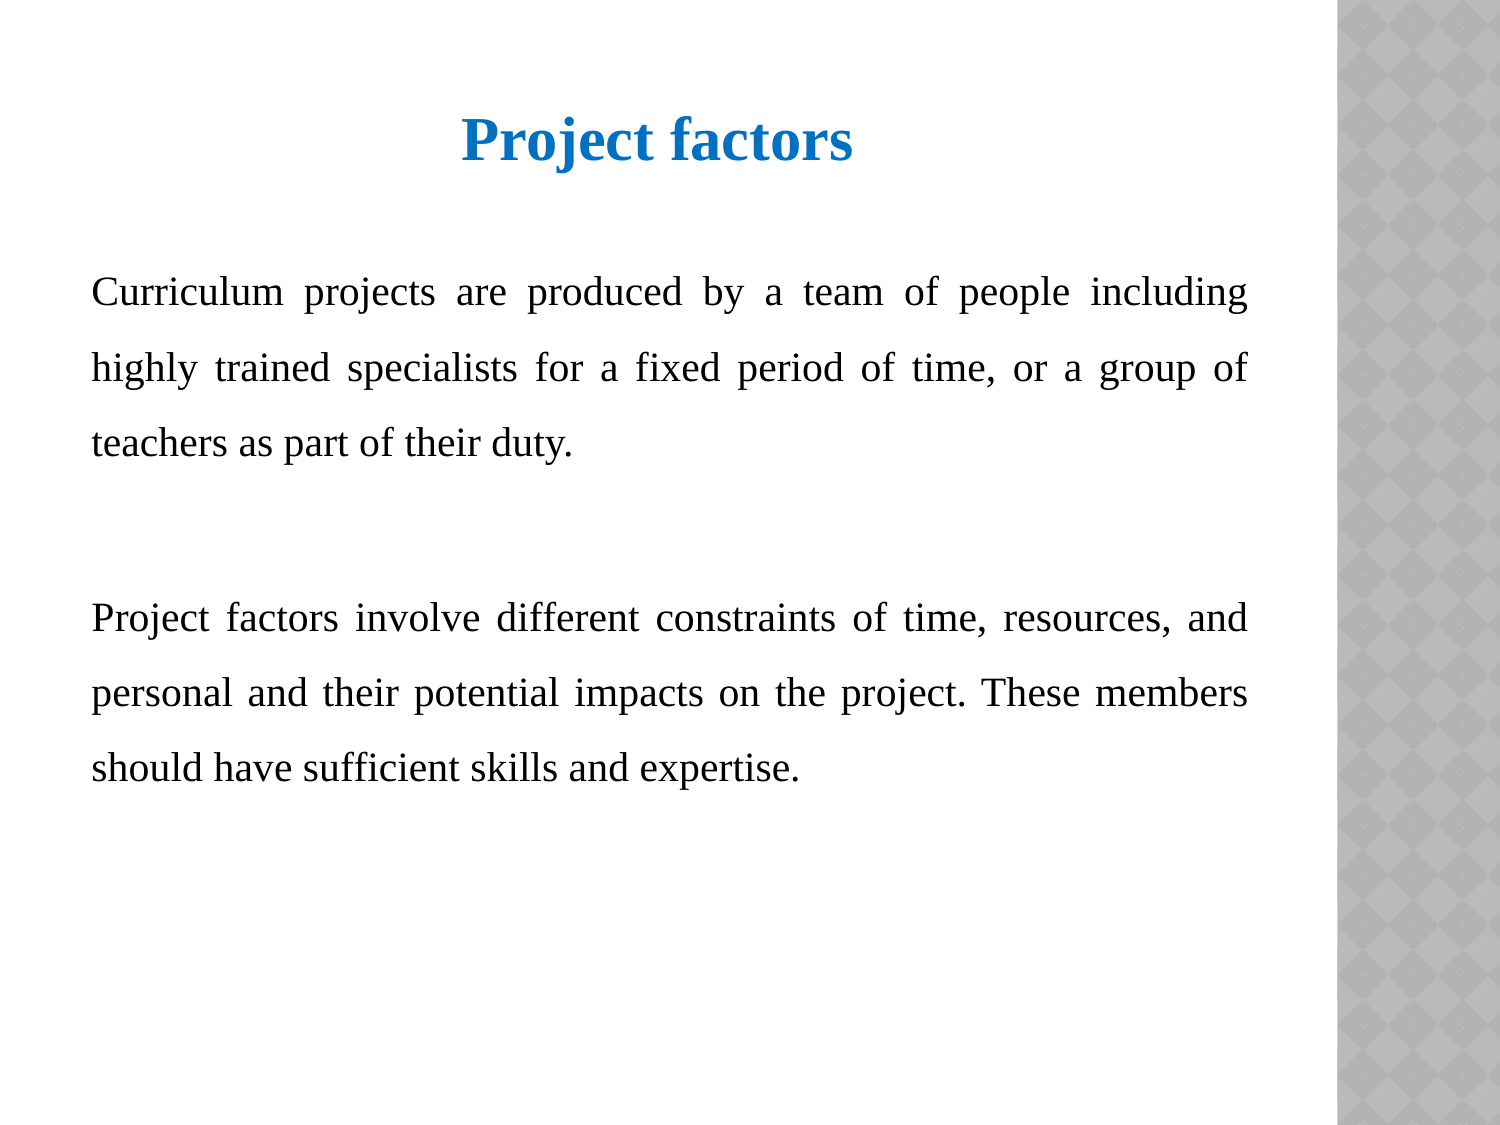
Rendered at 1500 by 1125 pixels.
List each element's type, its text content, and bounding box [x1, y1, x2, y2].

text_box Project factors [446, 90, 885, 181]
list Curriculum projects are produced by a team of people including highly trained specialists for a fixed period of time, or a group of teachers as part of their duty. Project factors involve different constraints of time, resources, and personal and their potential impacts on the project. These members should have sufficient skills and expertise. [76, 231, 1265, 1125]
